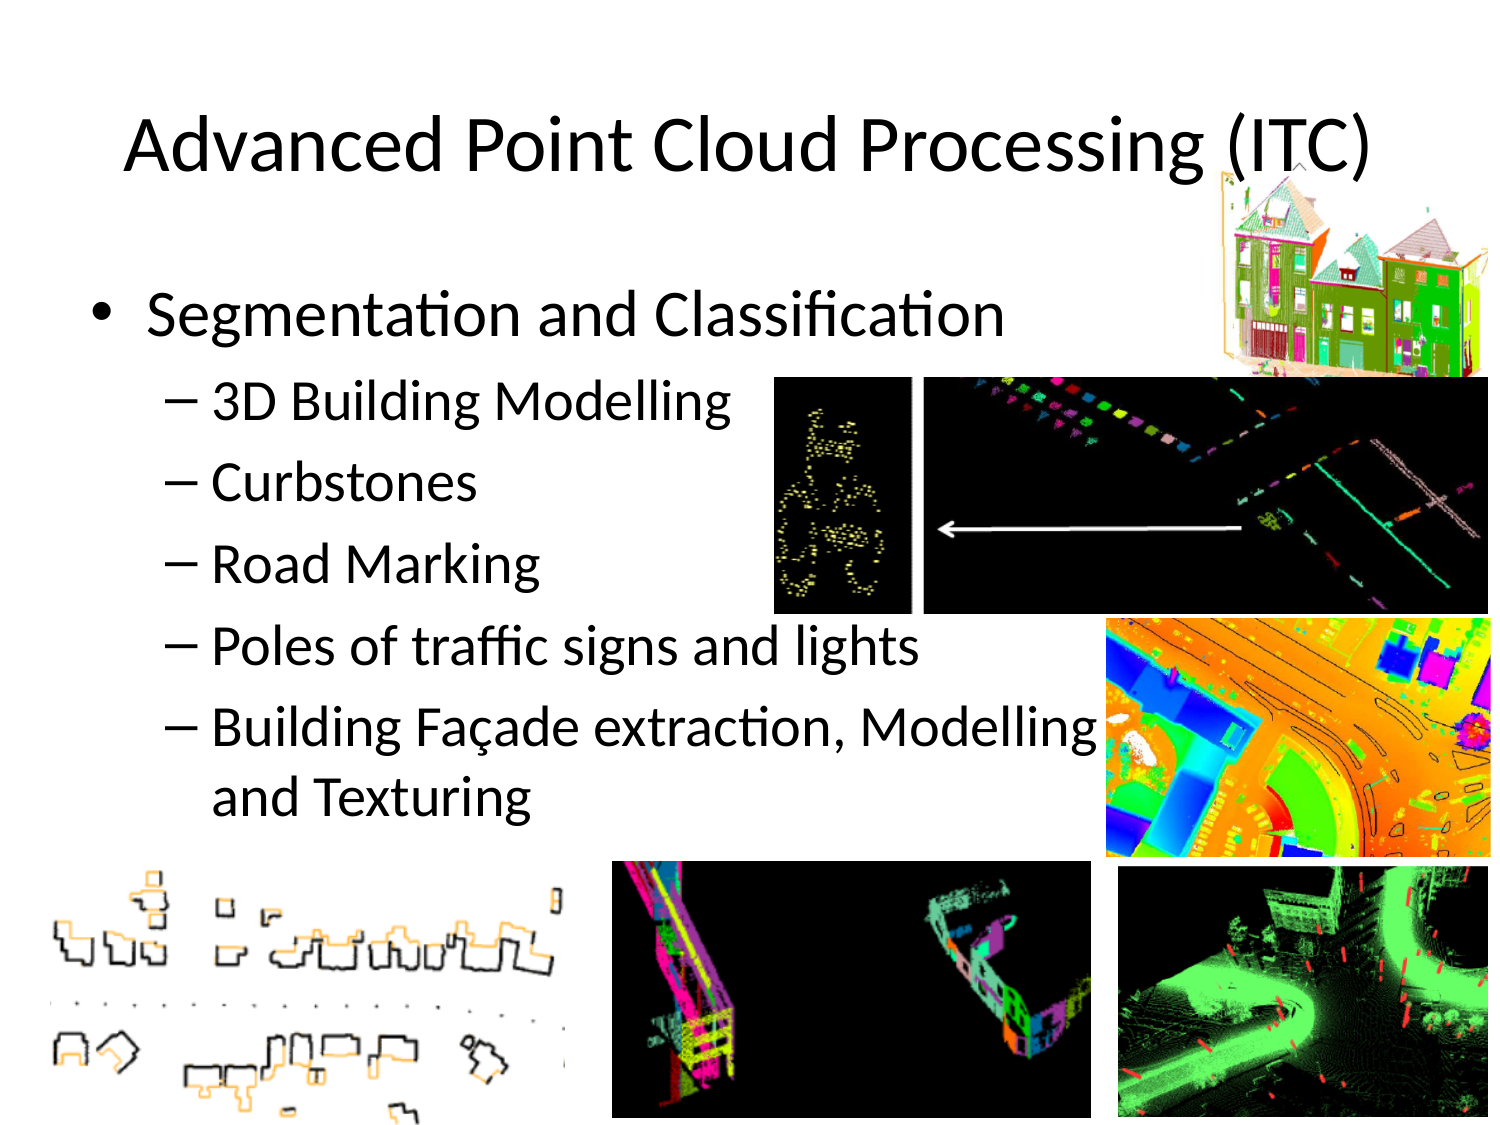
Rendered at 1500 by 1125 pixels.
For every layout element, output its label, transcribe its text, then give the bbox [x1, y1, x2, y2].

picture [773, 162, 1488, 614]
list Segmentation and Classification 3D Building Modelling Curbstones Road Marking Poles of traffic signs and lights Building Façade extraction, Modelling and Texturing [75, 262, 1208, 1005]
picture [49, 854, 565, 1125]
picture [1106, 618, 1500, 857]
title Advanced Point Cloud Processing (ITC) [75, 45, 1425, 233]
picture [612, 861, 1091, 1119]
picture [1118, 863, 1488, 1117]
